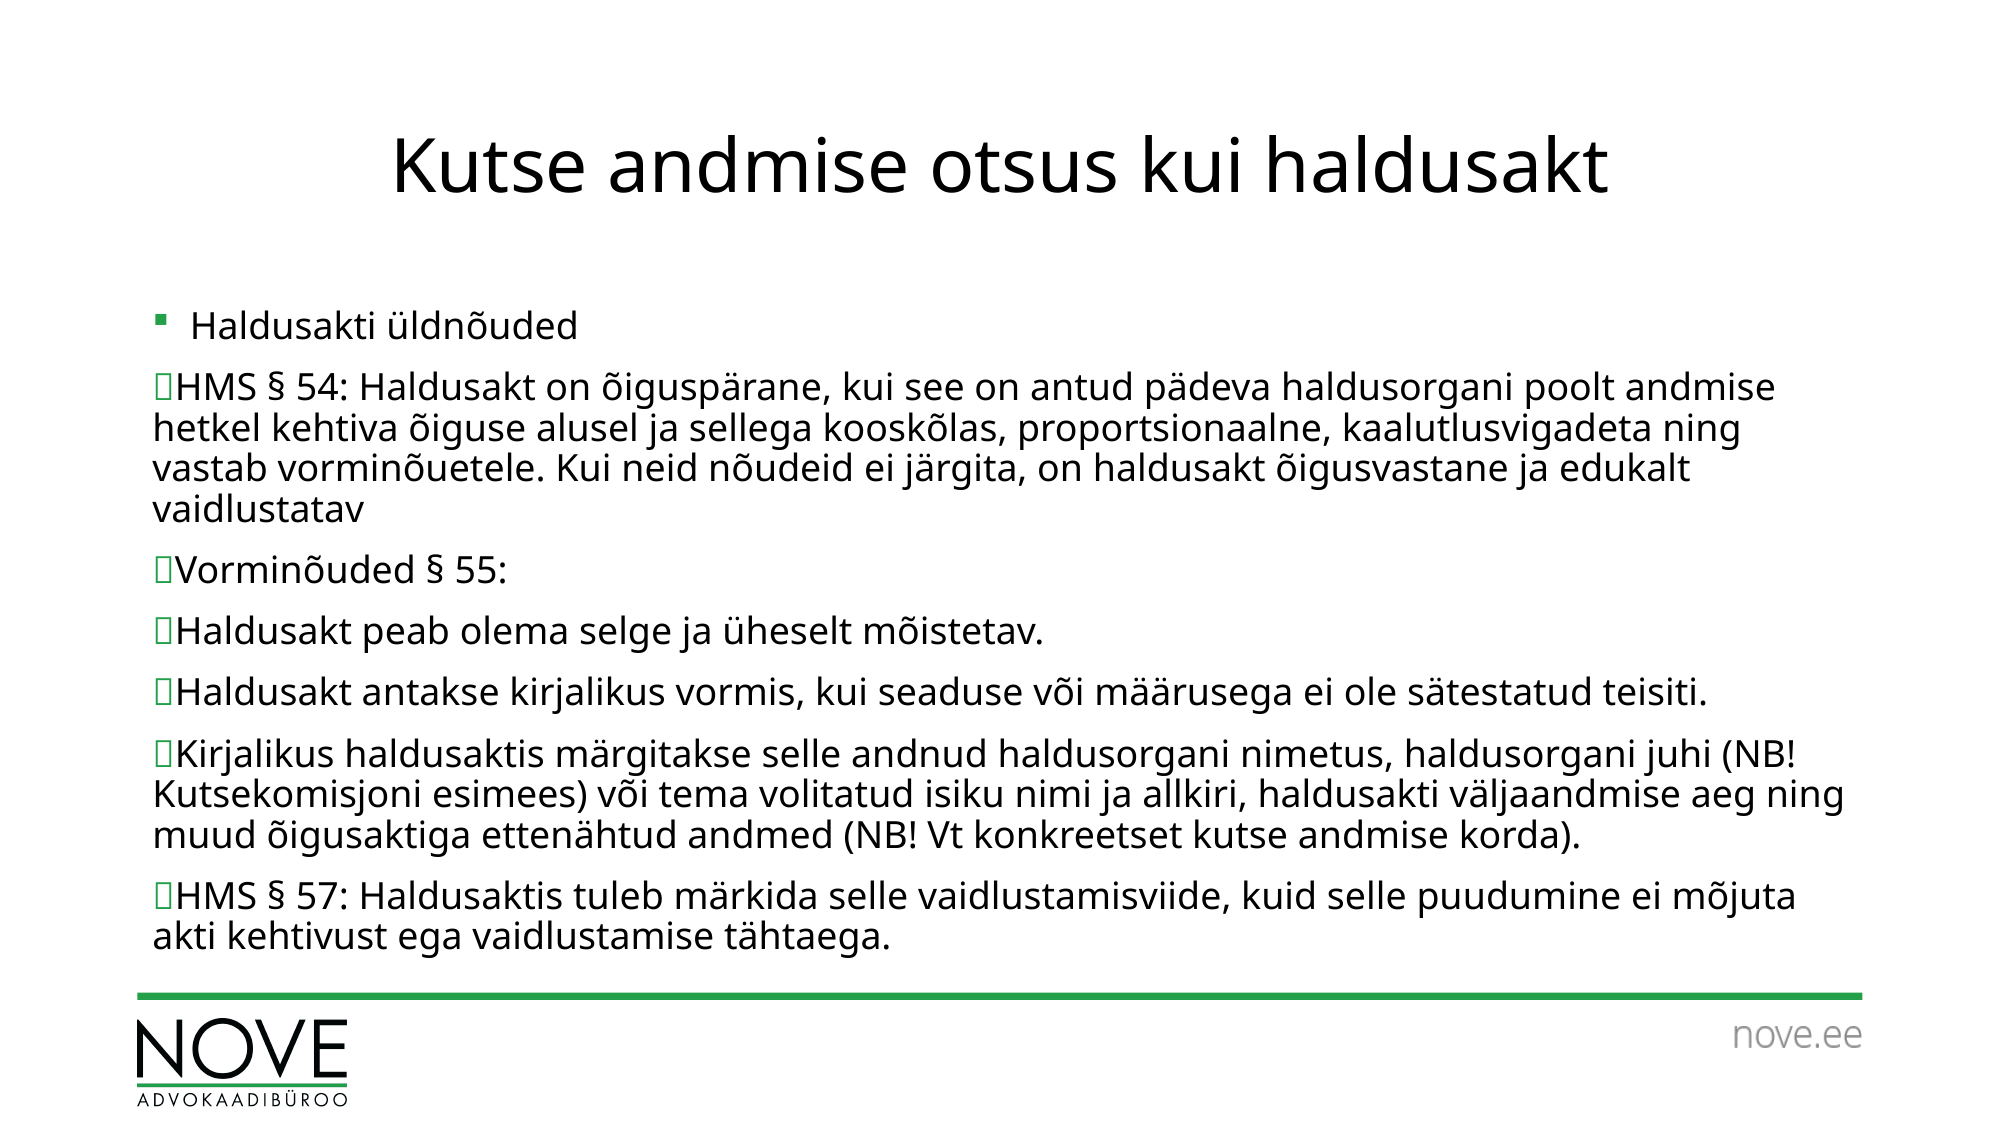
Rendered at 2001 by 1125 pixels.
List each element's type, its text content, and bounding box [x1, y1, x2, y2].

list Haldusakti üldnõuded HMS § 54: Haldusakt on õiguspärane, kui see on antud pädeva haldusorgani poolt andmise hetkel kehtiva õiguse alusel ja sellega kooskõlas, proportsionaalne, kaalutlusvigadeta ning vastab vorminõuetele. Kui neid nõudeid ei järgita, on haldusakt õigusvastane ja edukalt vaidlustatav Vorminõuded § 55: Haldusakt peab olema selge ja üheselt mõistetav. Haldusakt antakse kirjalikus vormis, kui seaduse või määrusega ei ole sätestatud teisiti. Kirjalikus haldusaktis märgitakse selle andnud haldusorgani nimetus, haldusorgani juhi (NB! Kutsekomisjoni esimees) või tema volitatud isiku nimi ja allkiri, haldusakti väljaandmise aeg ning muud õigusaktiga ettenähtud andmed (NB! Vt konkreetset kutse andmise korda). HMS § 57: Haldusaktis tuleb märkida selle vaidlustamisviide, kuid selle puudumine ei mõjuta akti kehtivust ega vaidlustamise tähtaega. [137, 299, 1863, 971]
picture [1205, 999, 1886, 1081]
picture [137, 1018, 347, 1107]
title Kutse andmise otsus kui haldusakt [137, 59, 1863, 278]
